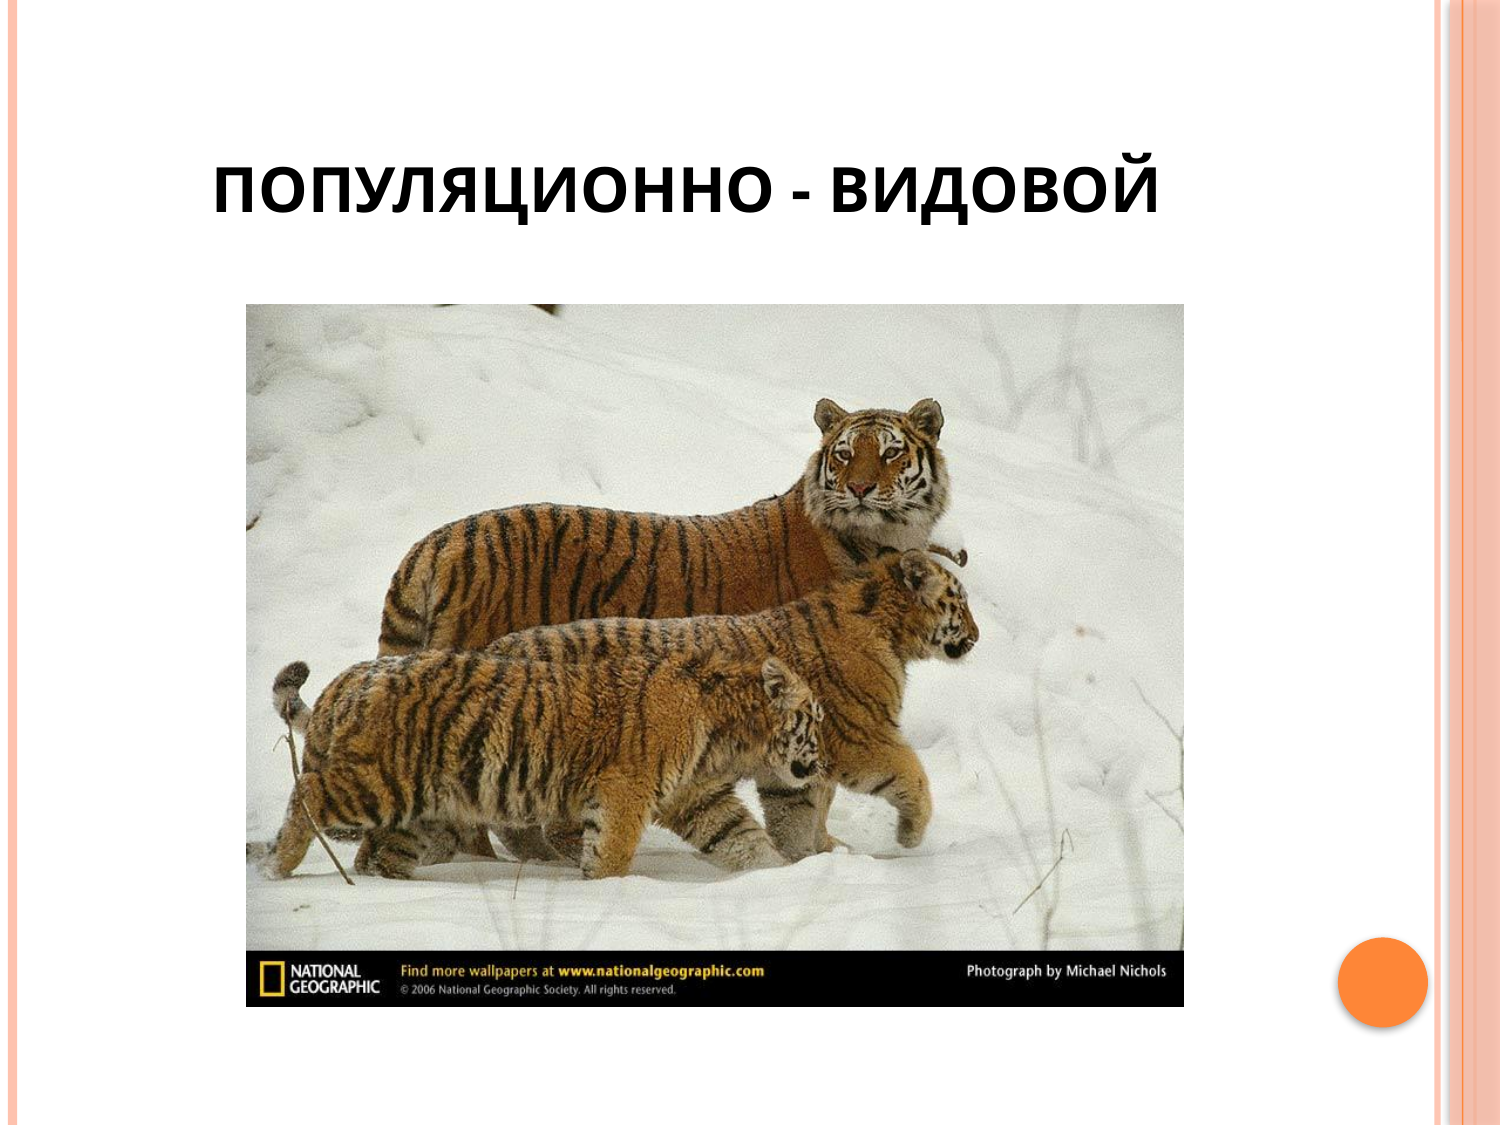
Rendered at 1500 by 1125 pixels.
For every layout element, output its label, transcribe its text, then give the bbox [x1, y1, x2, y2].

title Популяционно - видовой [75, 45, 1300, 233]
picture [245, 304, 1185, 1007]
